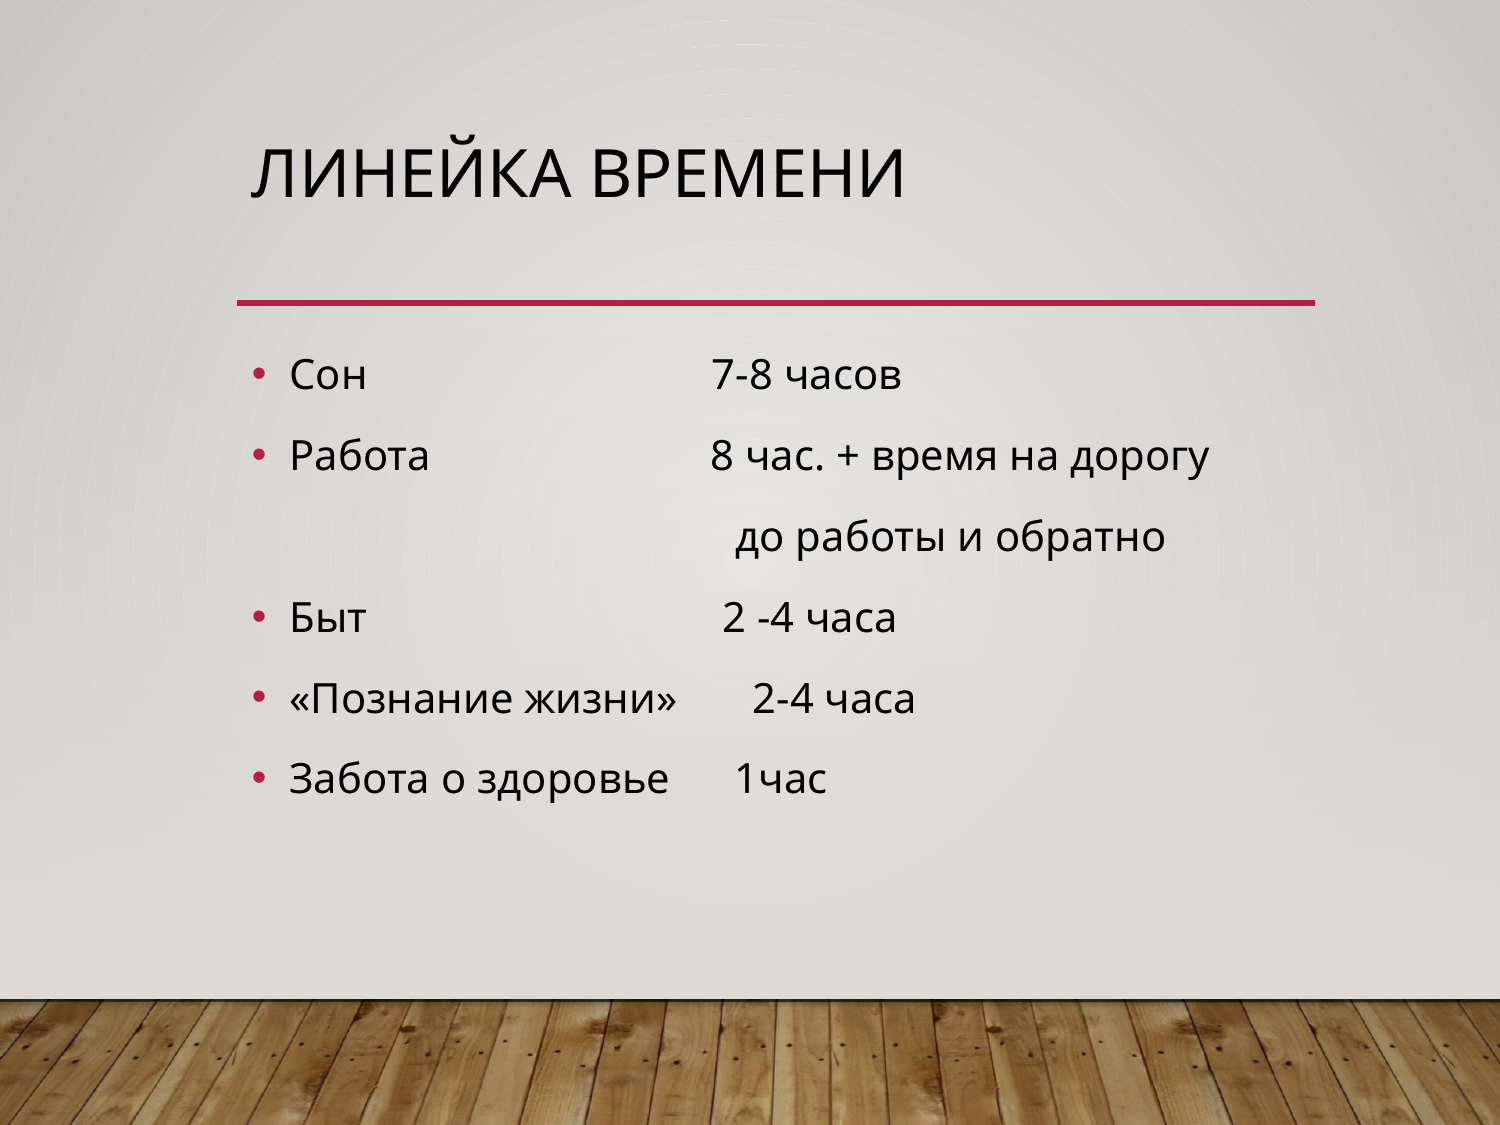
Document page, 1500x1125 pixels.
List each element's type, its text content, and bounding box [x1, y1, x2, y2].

picture [0, 999, 1500, 1125]
list Сон 7-8 часов Работа 8 час. + время на дорогу до работы и обратно Быт 2 -4 часа «Познание жизни» 2-4 часа Забота о здоровье 1час [236, 330, 1315, 897]
title Линейка времени [236, 131, 1315, 305]
